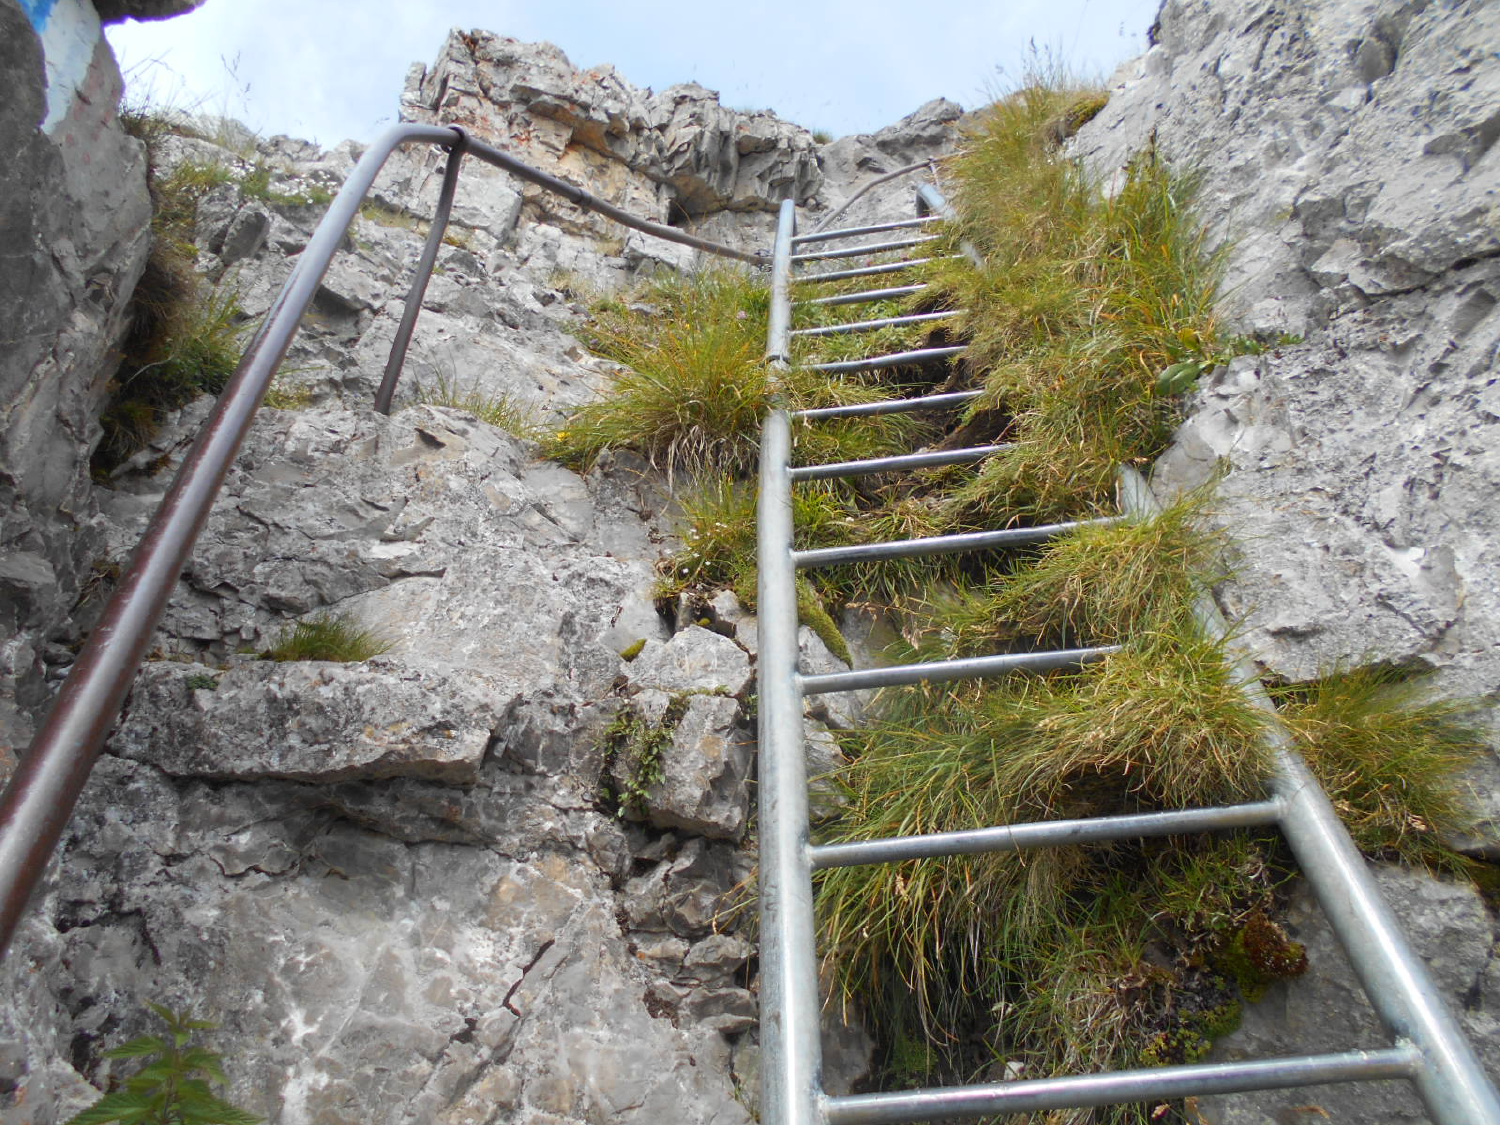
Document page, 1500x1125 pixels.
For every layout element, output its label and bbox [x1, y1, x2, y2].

list [0, 0, 1500, 1125]
